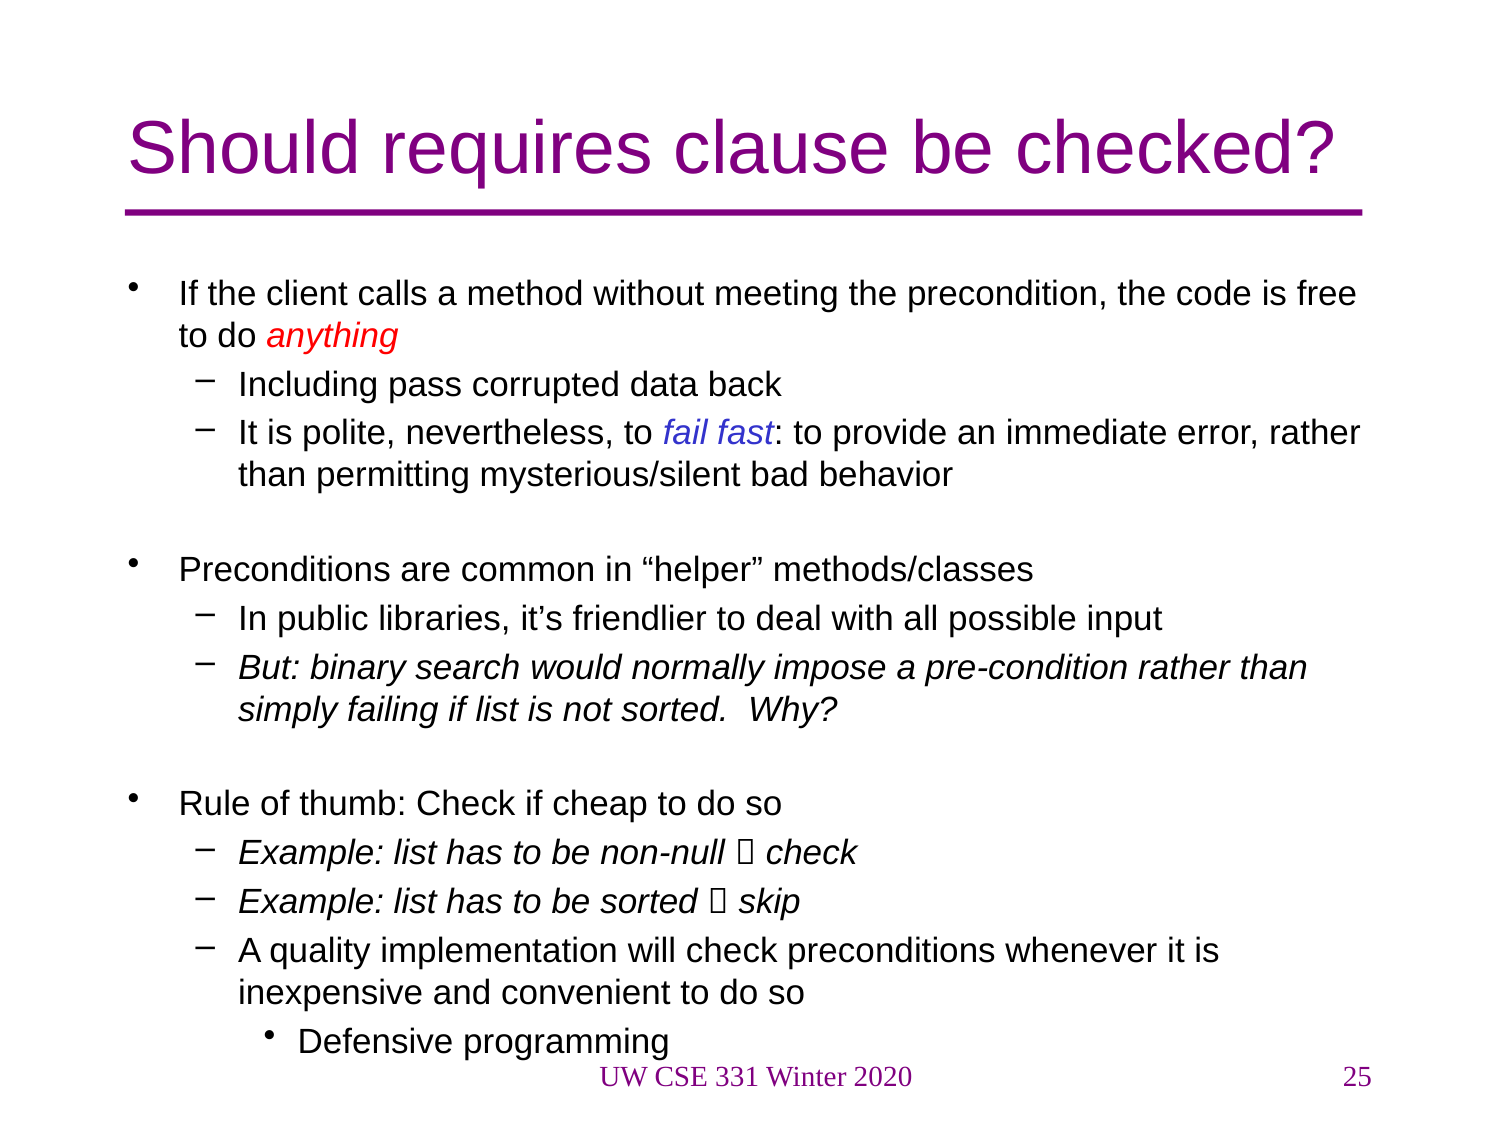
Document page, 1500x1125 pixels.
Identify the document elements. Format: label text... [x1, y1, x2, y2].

footer UW CSE 331 Winter 2020 [474, 1049, 1038, 1125]
slide_number 25 [1074, 1049, 1388, 1125]
title Should requires clause be checked? [112, 50, 1388, 238]
list If the client calls a method without meeting the precondition, the code is free to do anything Including pass corrupted data back It is polite, nevertheless, to fail fast: to provide an immediate error, rather than permitting mysterious/silent bad behavior Preconditions are common in “helper” methods/classes In public libraries, it’s friendlier to deal with all possible input But: binary search would normally impose a pre-condition rather than simply failing if list is not sorted. Why? Rule of thumb: Check if cheap to do so Example: list has to be non-null  check Example: list has to be sorted  skip A quality implementation will check preconditions whenever it is inexpensive and convenient to do so Defensive programming [112, 262, 1388, 1075]
